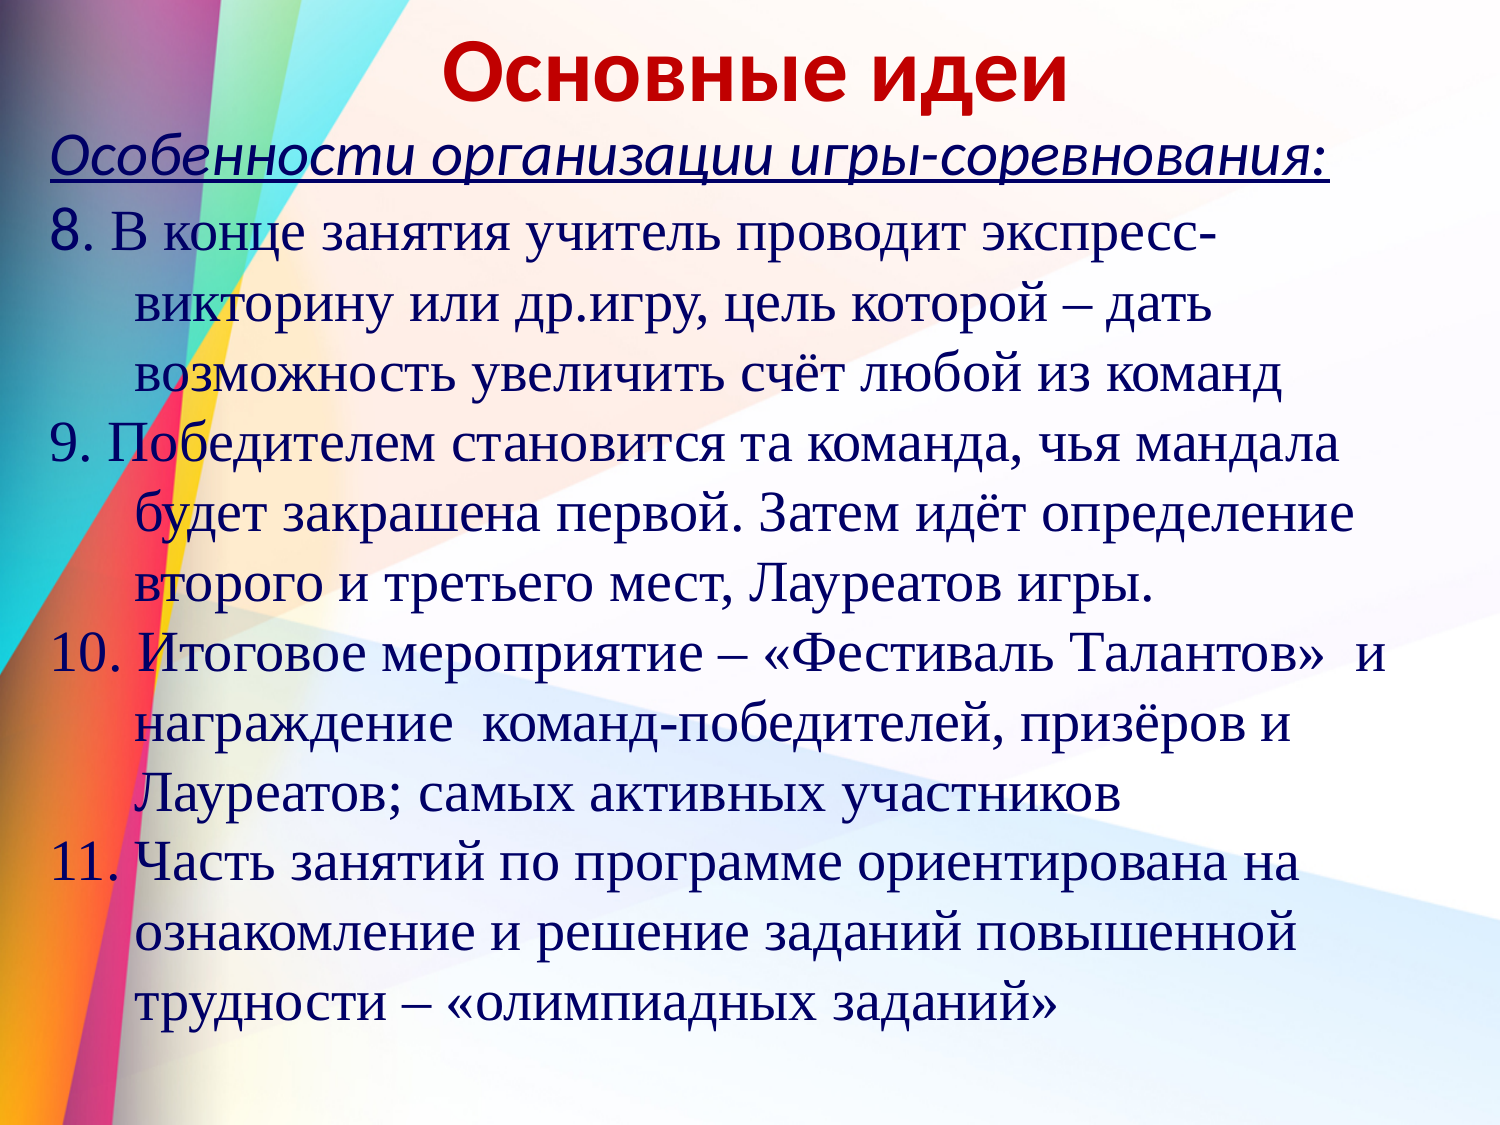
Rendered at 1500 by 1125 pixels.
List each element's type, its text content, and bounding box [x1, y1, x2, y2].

title Основные идеи [82, 0, 1432, 105]
picture [0, 0, 1500, 1125]
text_box Особенности организации игры-соревнования: 8. В конце занятия учитель проводит экспресс-викторину или др.игру, цель которой – дать возможность увеличить счёт любой из команд 9. Победителем становится та команда, чья мандала будет закрашена первой. Затем идёт определение второго и третьего мест, Лауреатов игры. 10. Итоговое мероприятие – «Фестиваль Талантов» и награждение команд-победителей, призёров и Лауреатов; самых активных участников 11. Часть занятий по программе ориентирована на ознакомление и решение заданий повышенной трудности – «олимпиадных заданий» [35, 105, 1465, 1040]
